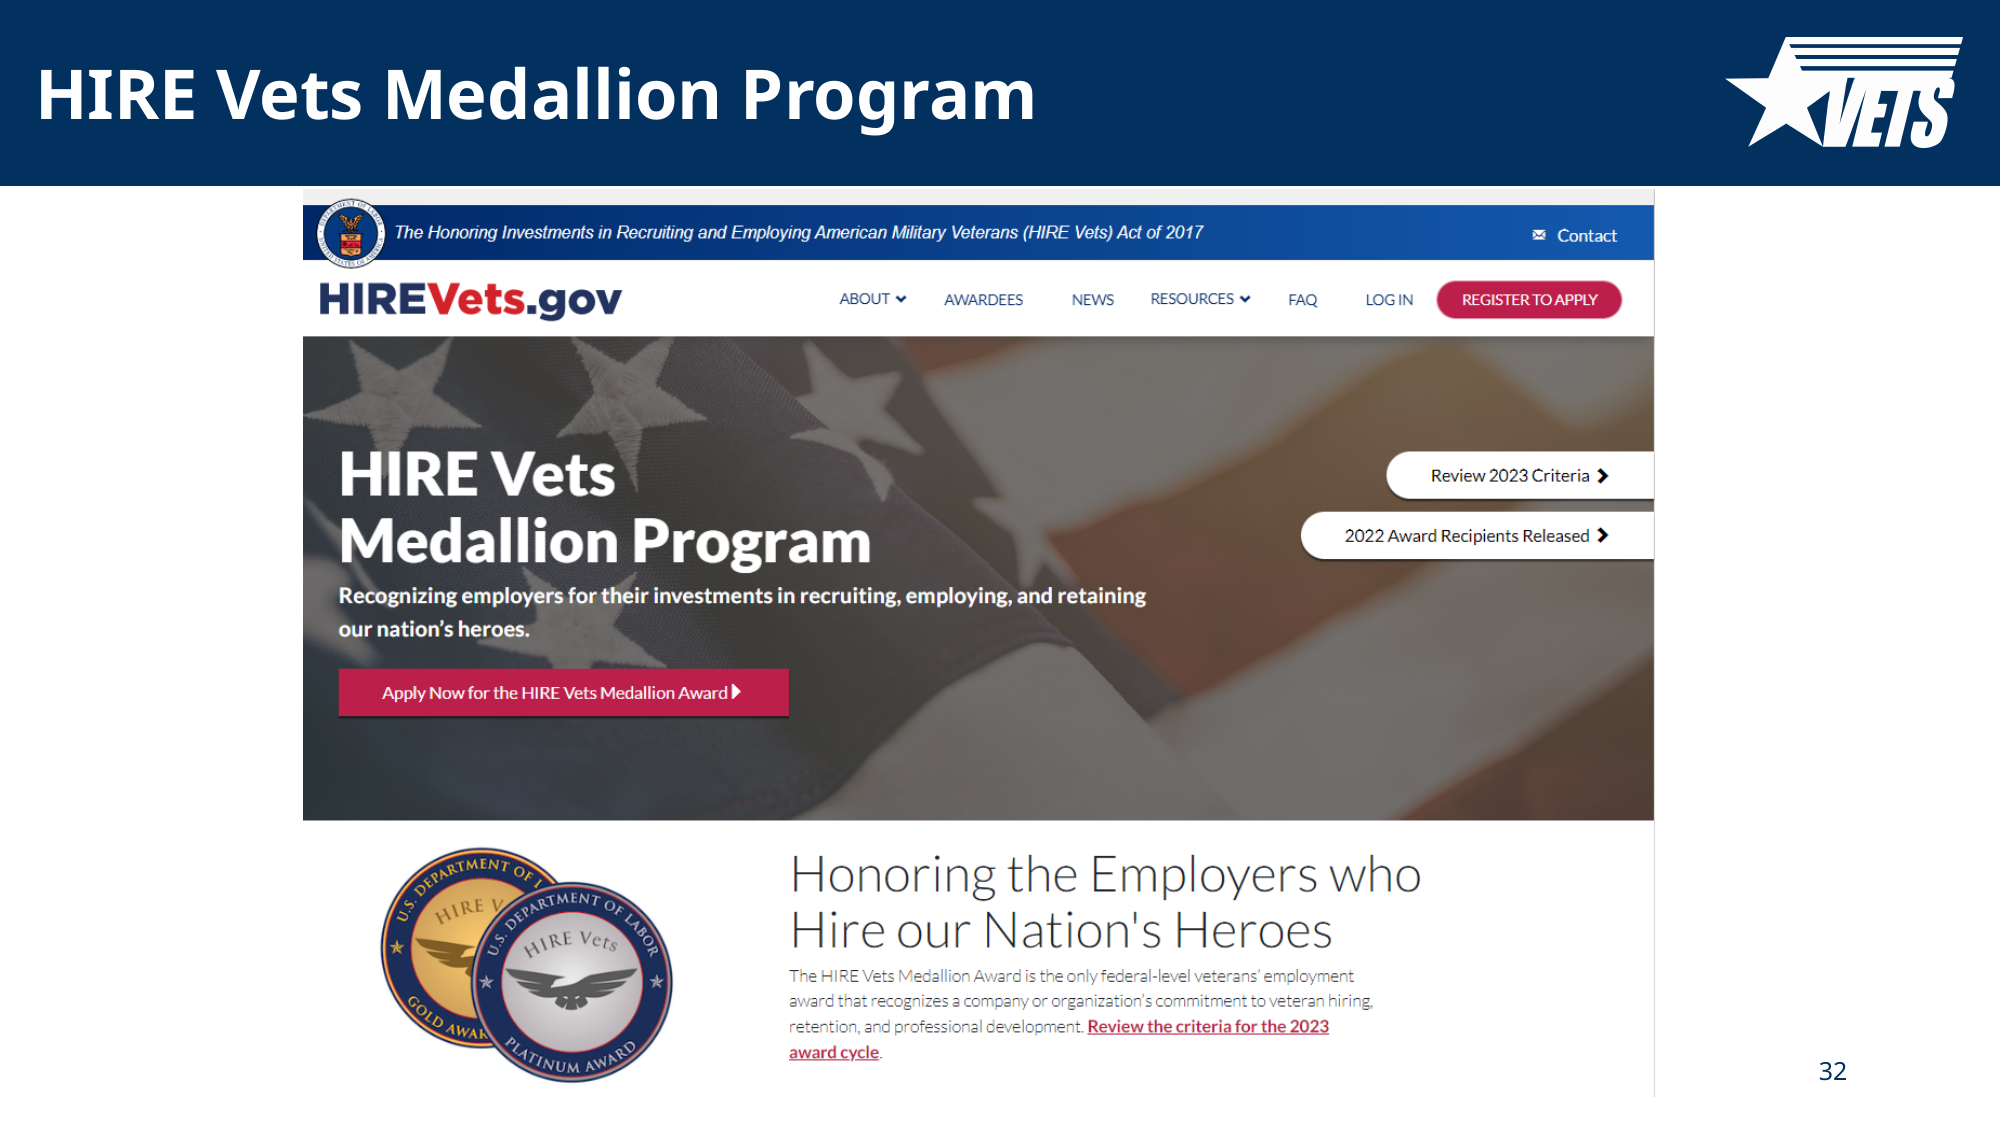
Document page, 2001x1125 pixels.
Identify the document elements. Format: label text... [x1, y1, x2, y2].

title HIRE Vets Medallion Program [20, 15, 1609, 180]
slide_number 32 [1762, 1042, 1863, 1103]
picture [303, 189, 1655, 1098]
picture [1725, 37, 1963, 148]
